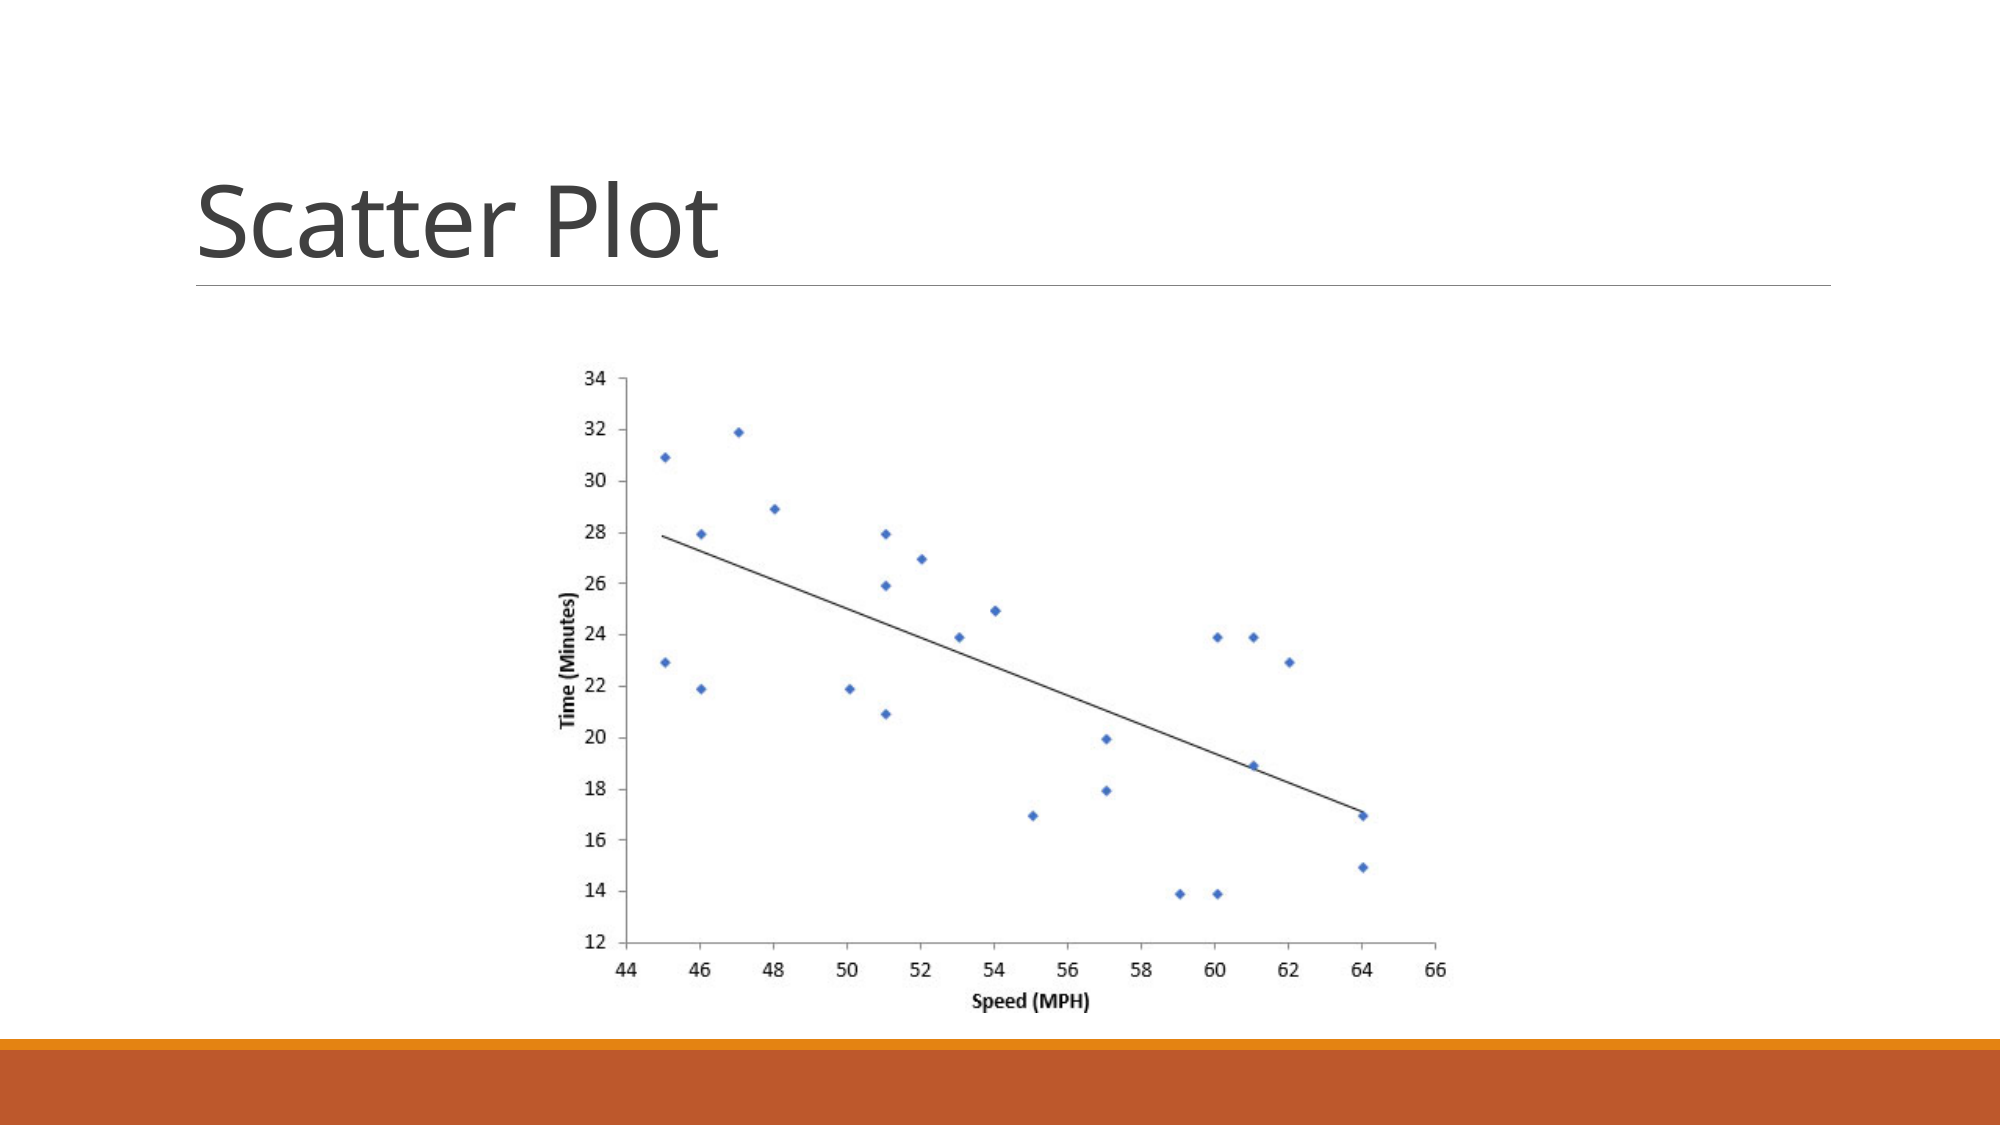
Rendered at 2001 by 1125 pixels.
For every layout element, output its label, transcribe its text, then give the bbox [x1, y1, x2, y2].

title Scatter Plot [180, 47, 1830, 285]
picture [540, 362, 1460, 1014]
